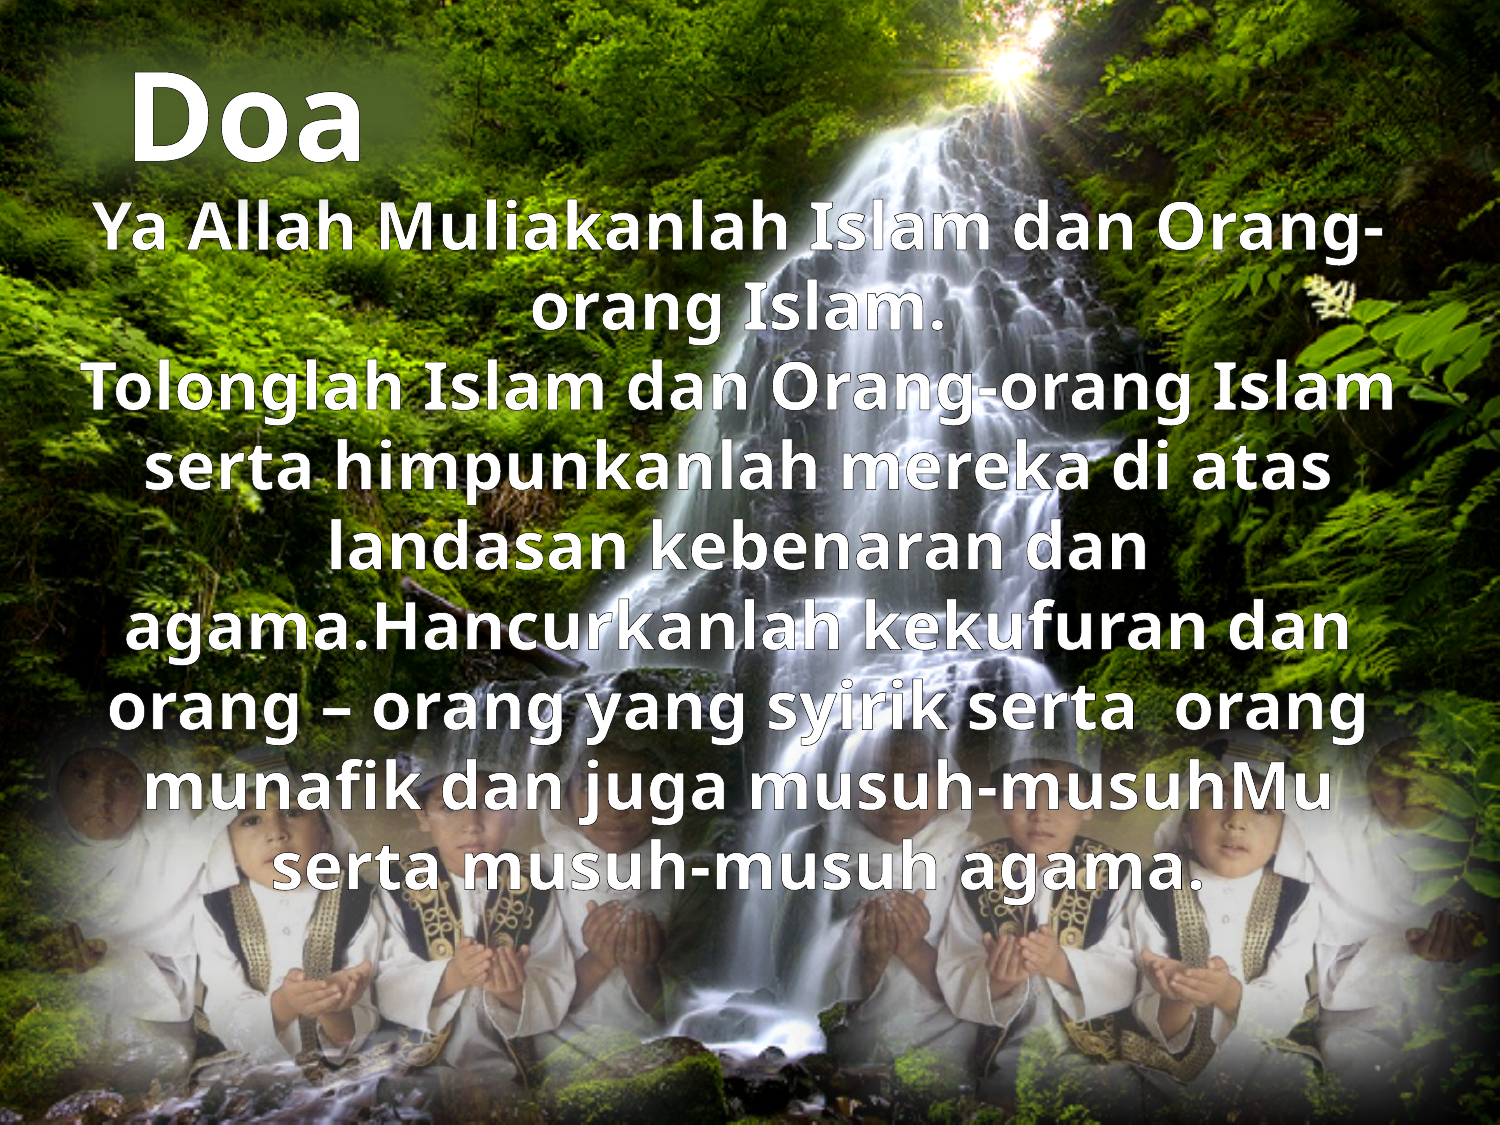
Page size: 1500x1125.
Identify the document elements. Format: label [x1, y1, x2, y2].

text_box [0, 0, 1500, 1125]
